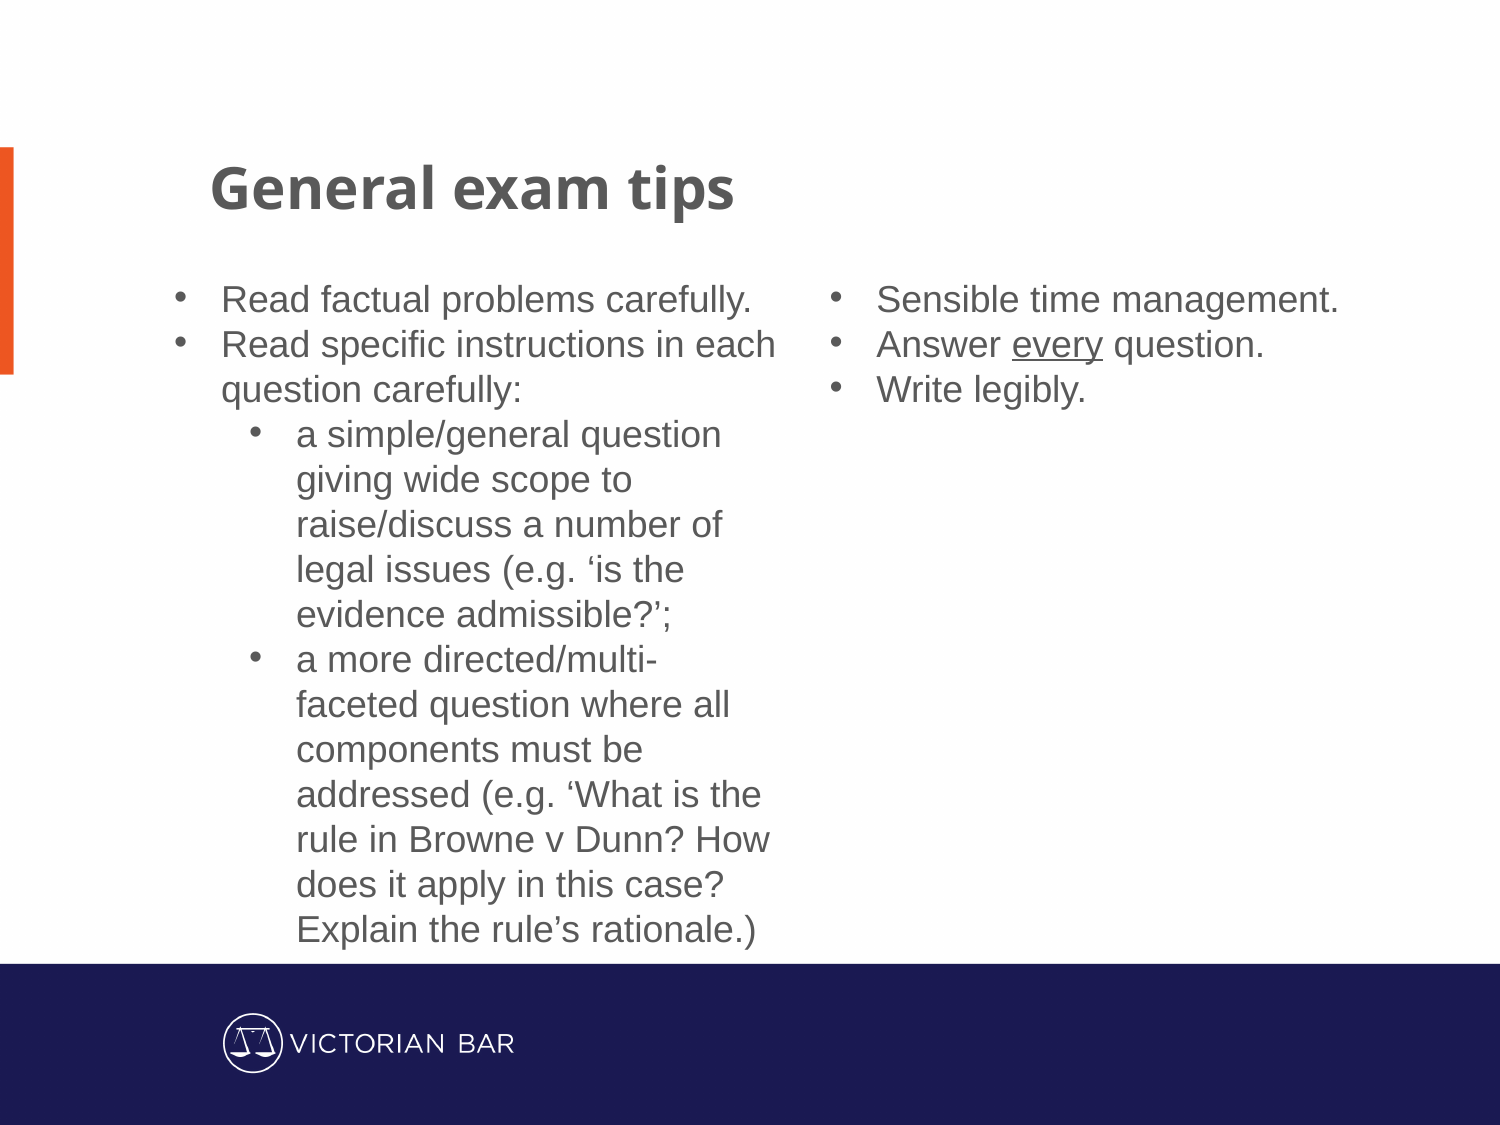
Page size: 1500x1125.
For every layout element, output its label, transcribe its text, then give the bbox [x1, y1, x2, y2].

text_box General exam tips [194, 143, 1247, 229]
picture [0, 0, 1500, 1125]
text_box Read factual problems carefully. Read specific instructions in each question carefully: a simple/general question giving wide scope to raise/discuss a number of legal issues (e.g. ‘is the evidence admissible?’; a more directed/multi-faceted question where all components must be addressed (e.g. ‘What is the rule in Browne v Dunn? How does it apply in this case? Explain the rule’s rationale.) Sensible time management. Answer every question. Write legibly. [159, 267, 1447, 961]
